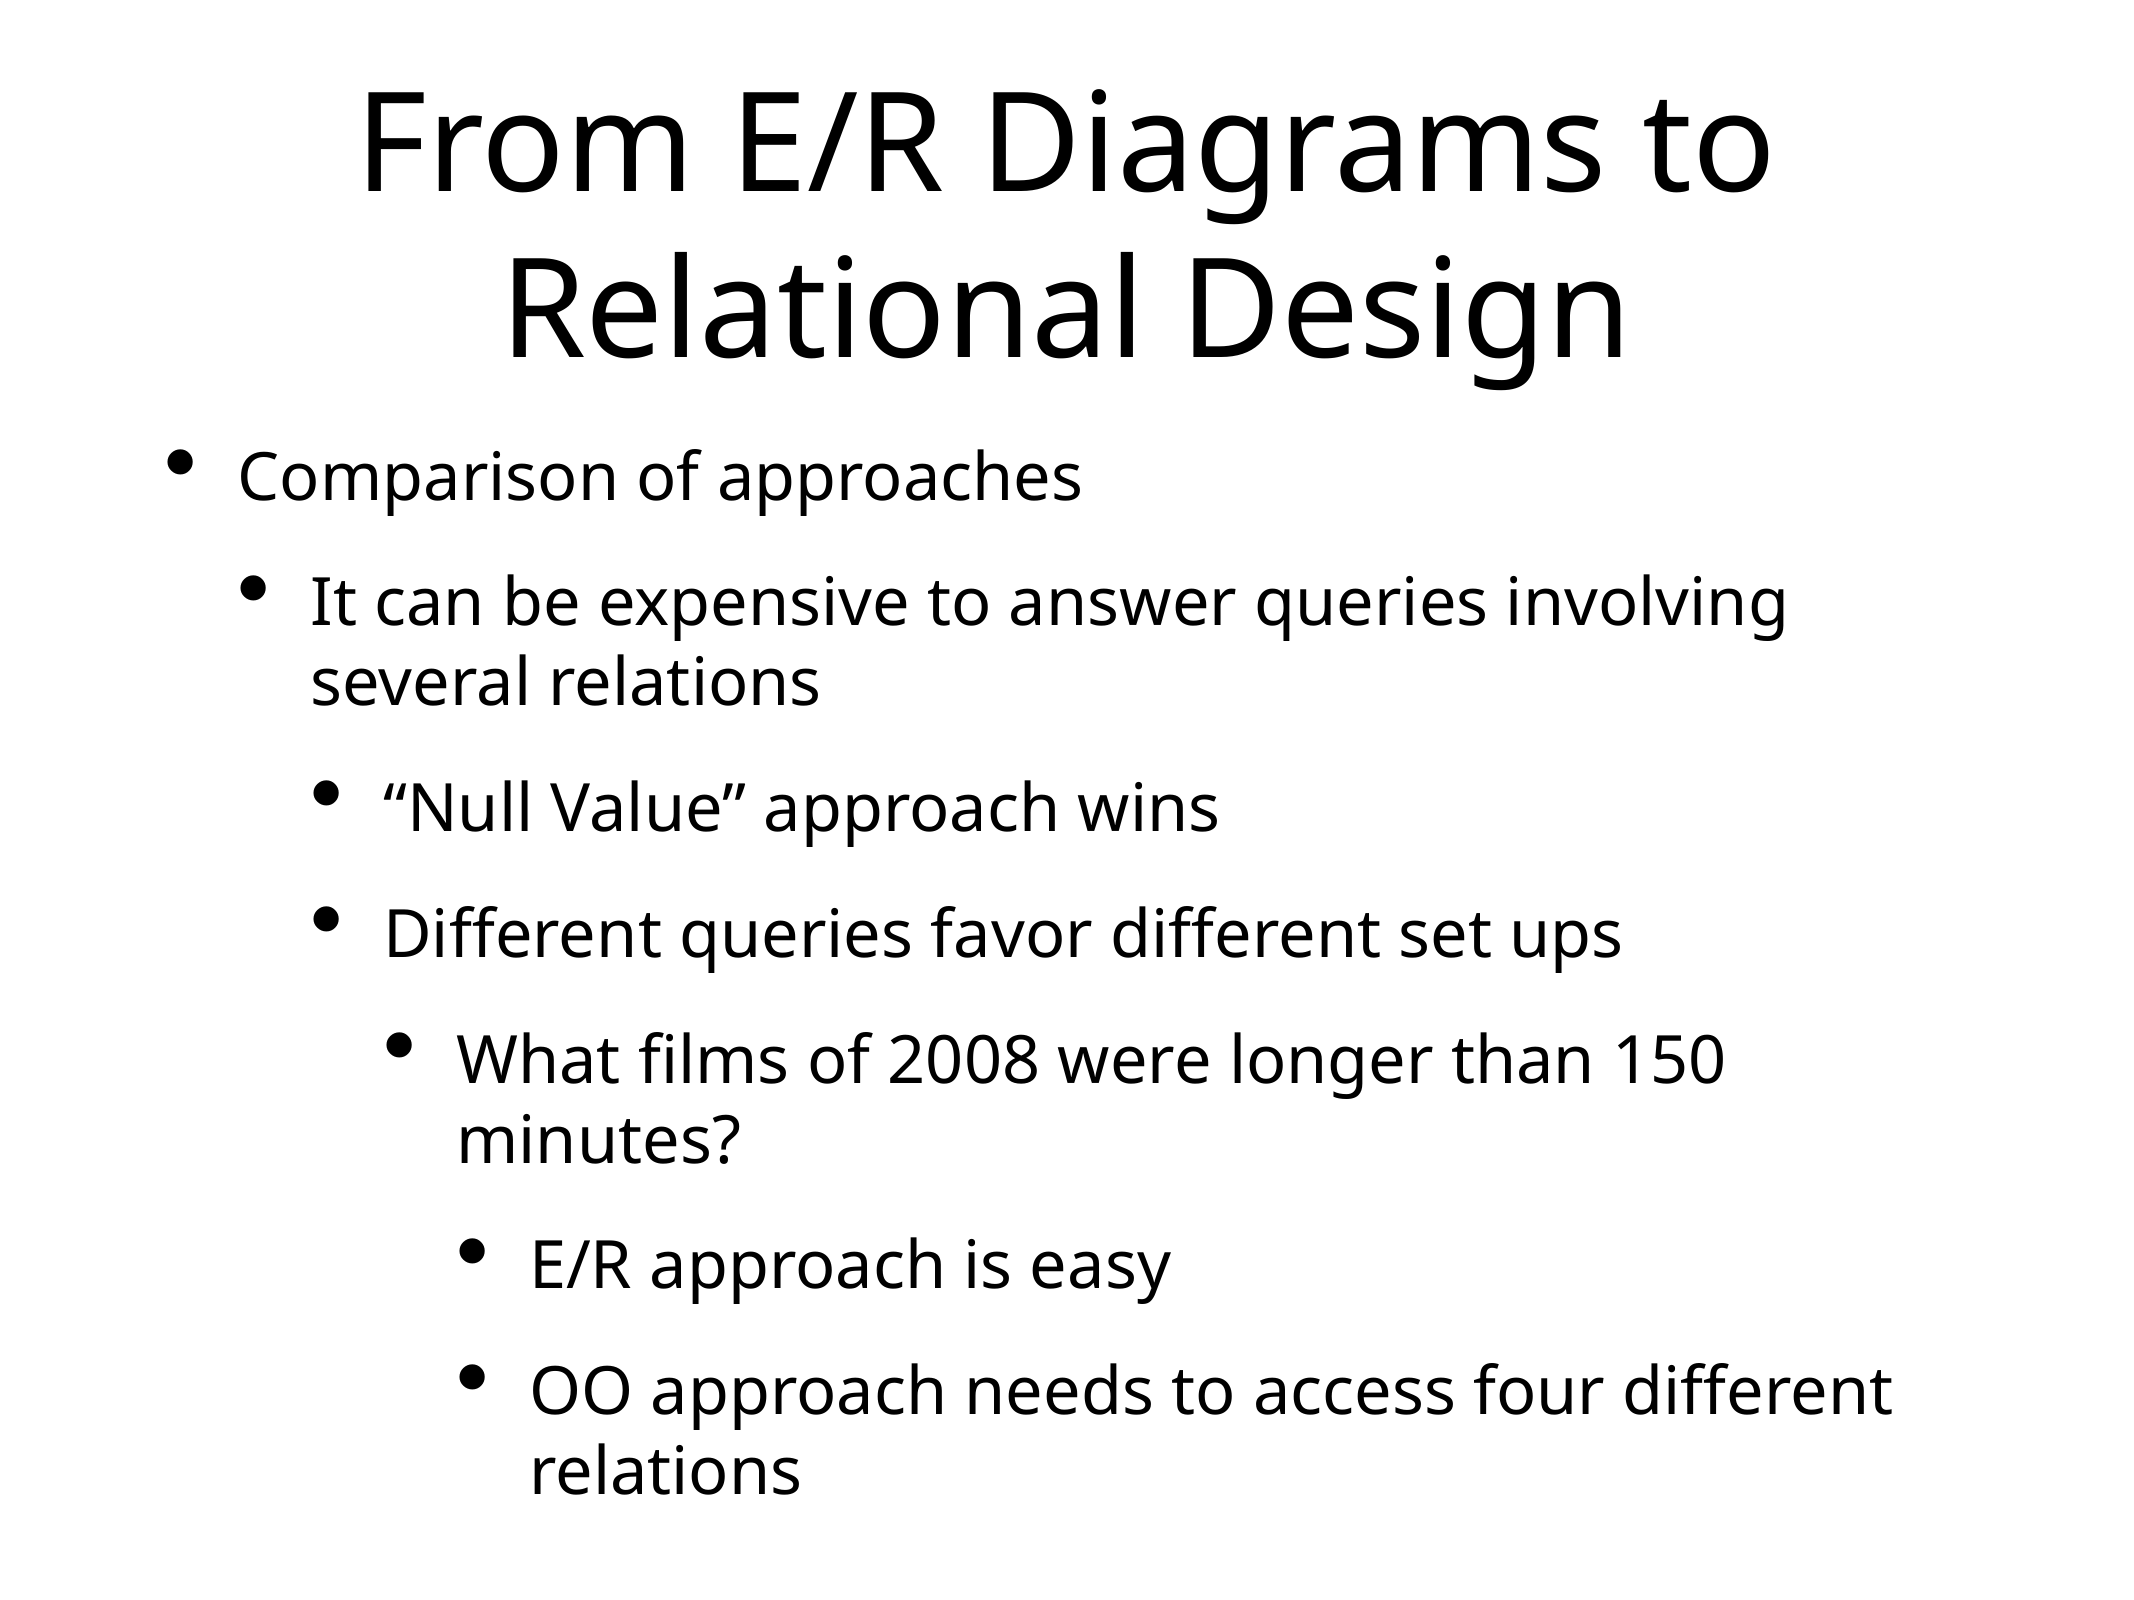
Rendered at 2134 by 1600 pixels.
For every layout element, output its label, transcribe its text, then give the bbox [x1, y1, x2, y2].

list Comparison of approaches It can be expensive to answer queries involving several relations “Null Value” approach wins Different queries favor different set ups What films of 2008 were longer than 150 minutes? E/R approach is easy OO approach needs to access four different relations [155, 424, 1978, 1457]
title From E/R Diagrams to Relational Design [155, 41, 1978, 397]
